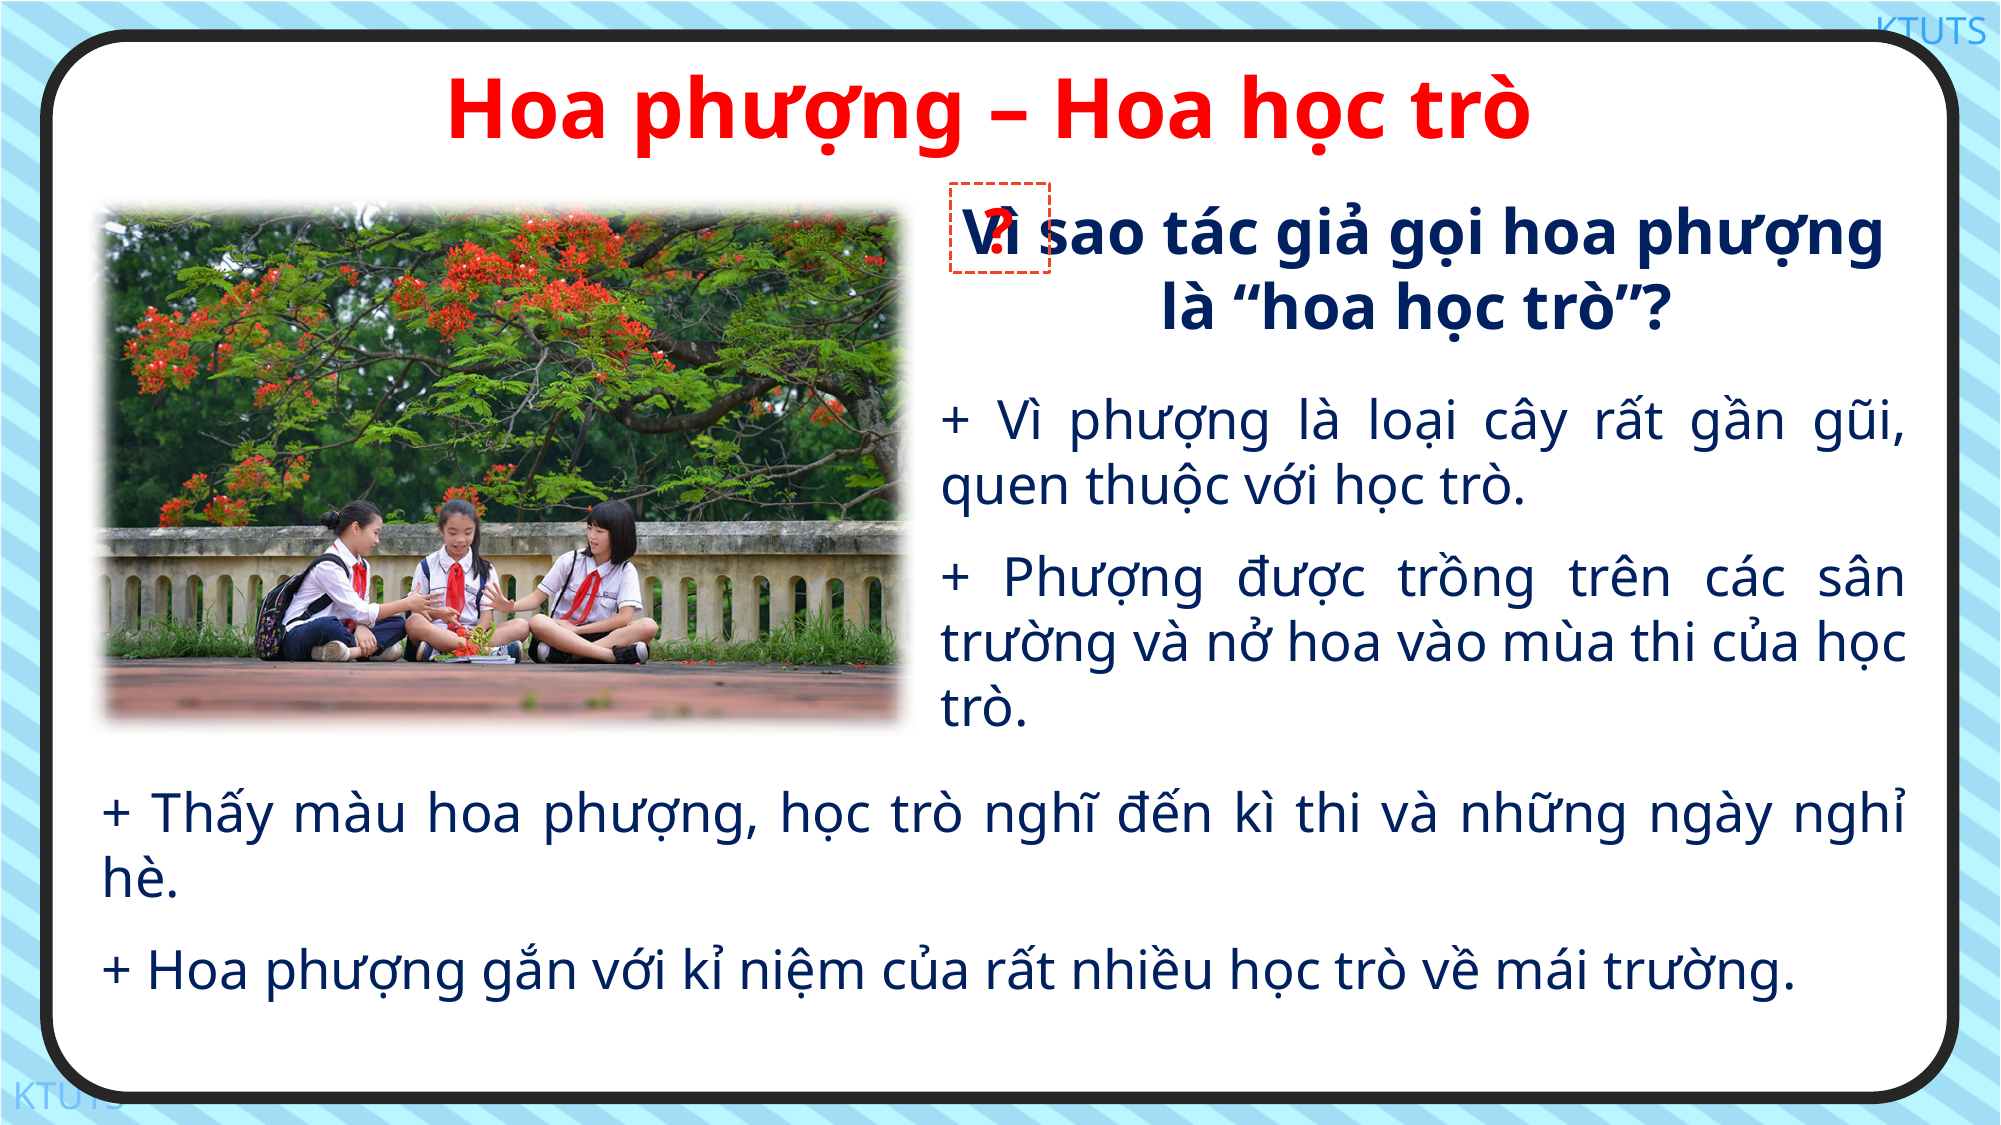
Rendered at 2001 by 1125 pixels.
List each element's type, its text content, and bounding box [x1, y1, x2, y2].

text_box + Vì phượng là loại cây rất gần gũi, quen thuộc với học trò. + Phượng được trồng trên các sân trường và nở hoa vào mùa thi của học trò. [926, 377, 1924, 745]
text_box Hoa phượng – Hoa học trò [429, 47, 1876, 163]
picture [3, 2, 2000, 1125]
text_box ? [950, 183, 1050, 273]
text_box [45, 34, 1955, 1099]
text_box + Thấy màu hoa phượng, học trò nghĩ đến kì thi và những ngày nghỉ hè. + Hoa phượng gắn với kỉ niệm của rất nhiều học trò về mái trường. [87, 771, 1924, 1008]
text_box Vì sao tác giả gọi hoa phượng là “hoa học trò”? [926, 184, 1924, 350]
